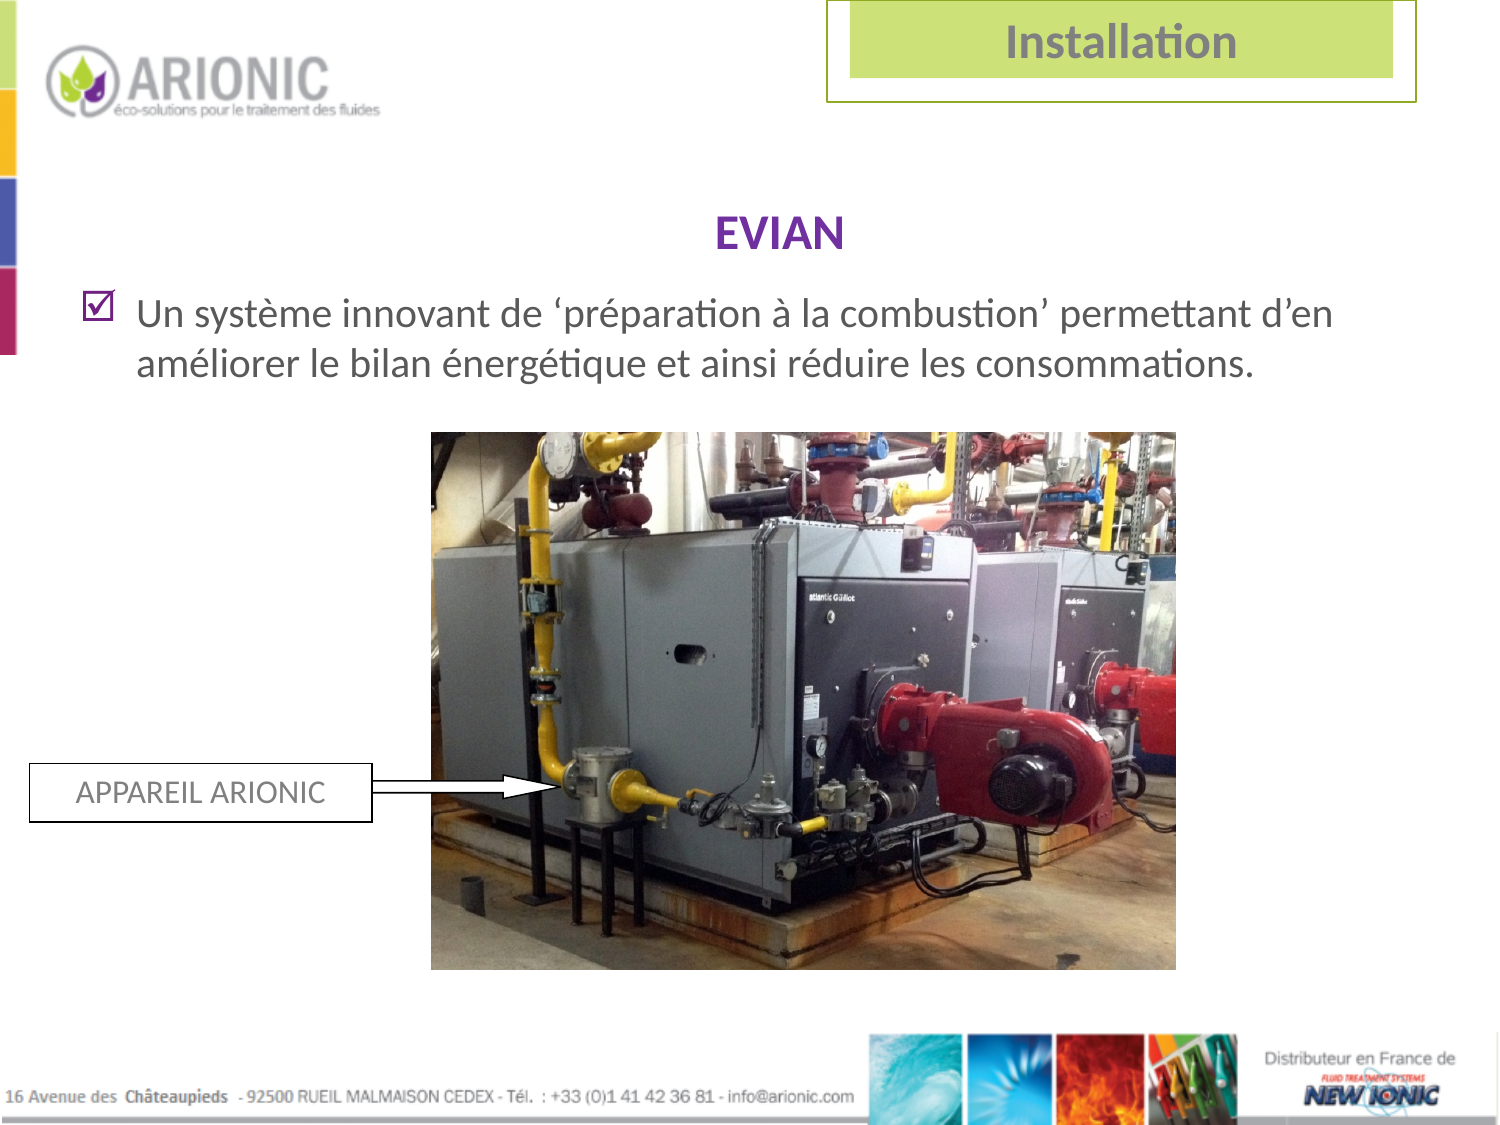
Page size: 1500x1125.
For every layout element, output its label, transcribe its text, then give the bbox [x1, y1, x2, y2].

picture [2, 1023, 1500, 1125]
picture [0, 0, 402, 355]
text_box [824, 0, 1418, 104]
text_box APPAREIL ARIONIC [29, 763, 373, 823]
text_box [371, 780, 425, 793]
text_box Un système innovant de ‘préparation à la combustion’ permettant d’en améliorer le bilan énergétique et ainsi réduire les consommations. [64, 278, 1436, 456]
text_box EVIAN [405, 148, 1425, 268]
picture [430, 432, 1176, 970]
